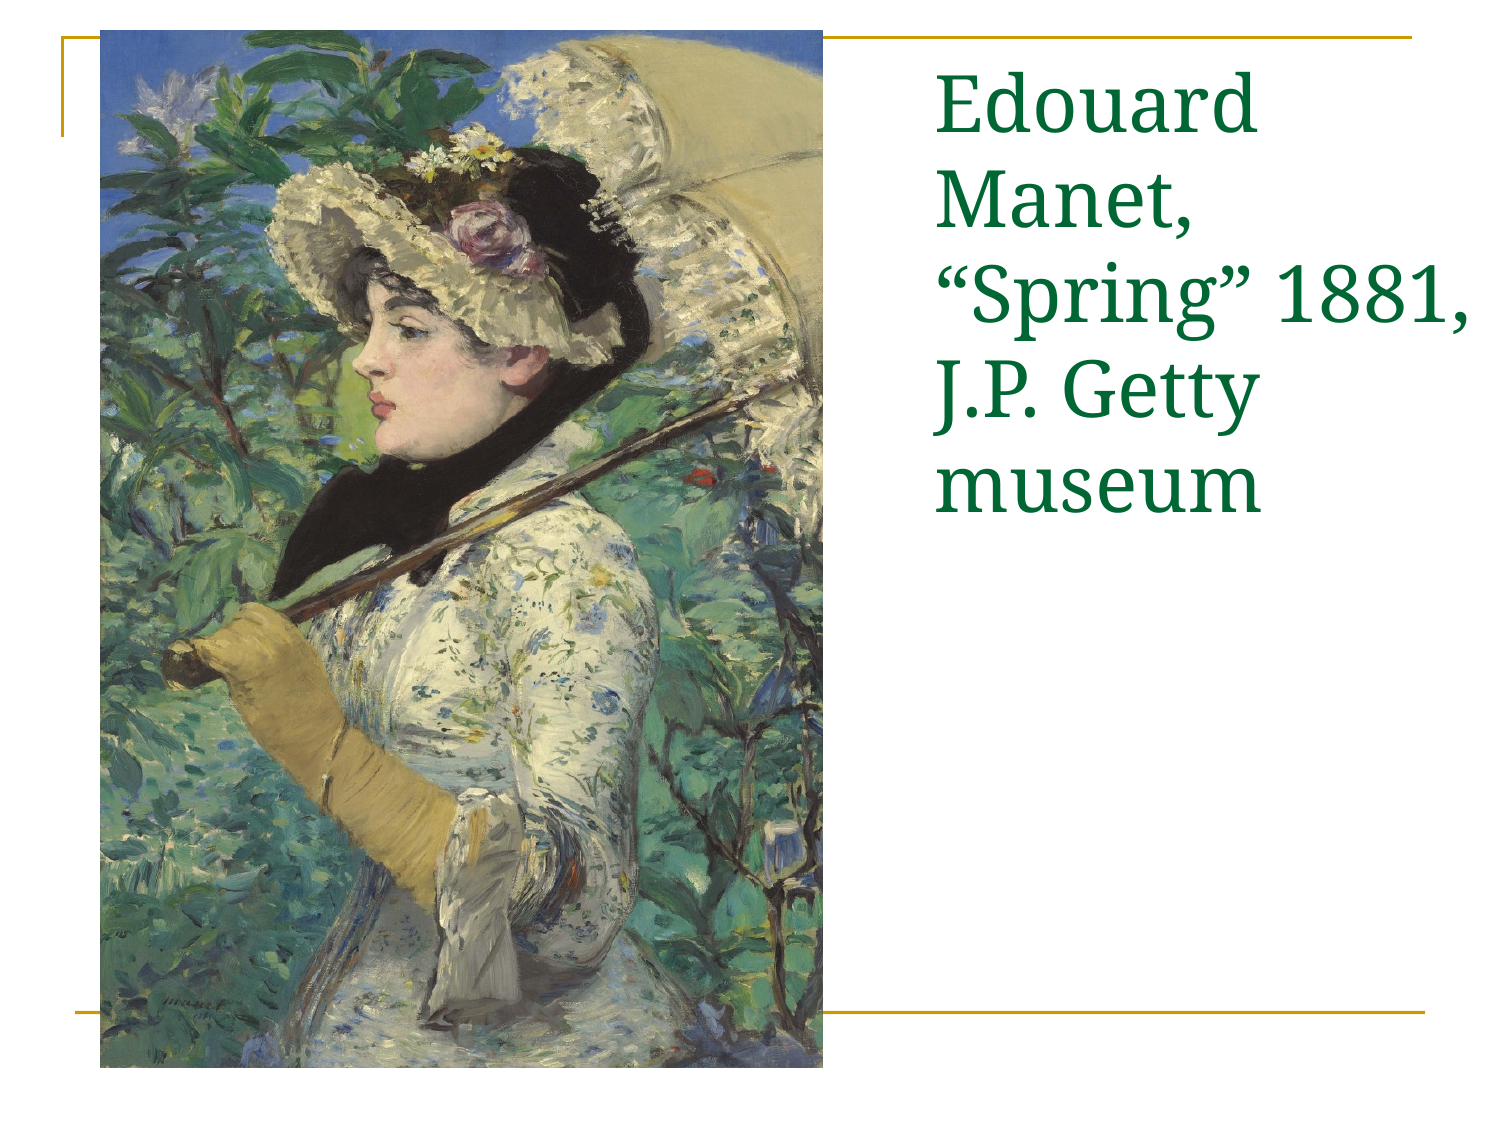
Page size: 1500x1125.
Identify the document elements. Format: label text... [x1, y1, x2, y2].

title Edouard Manet, “Spring” 1881, J.P. Getty museum [919, 45, 1500, 233]
picture [100, 30, 824, 1069]
